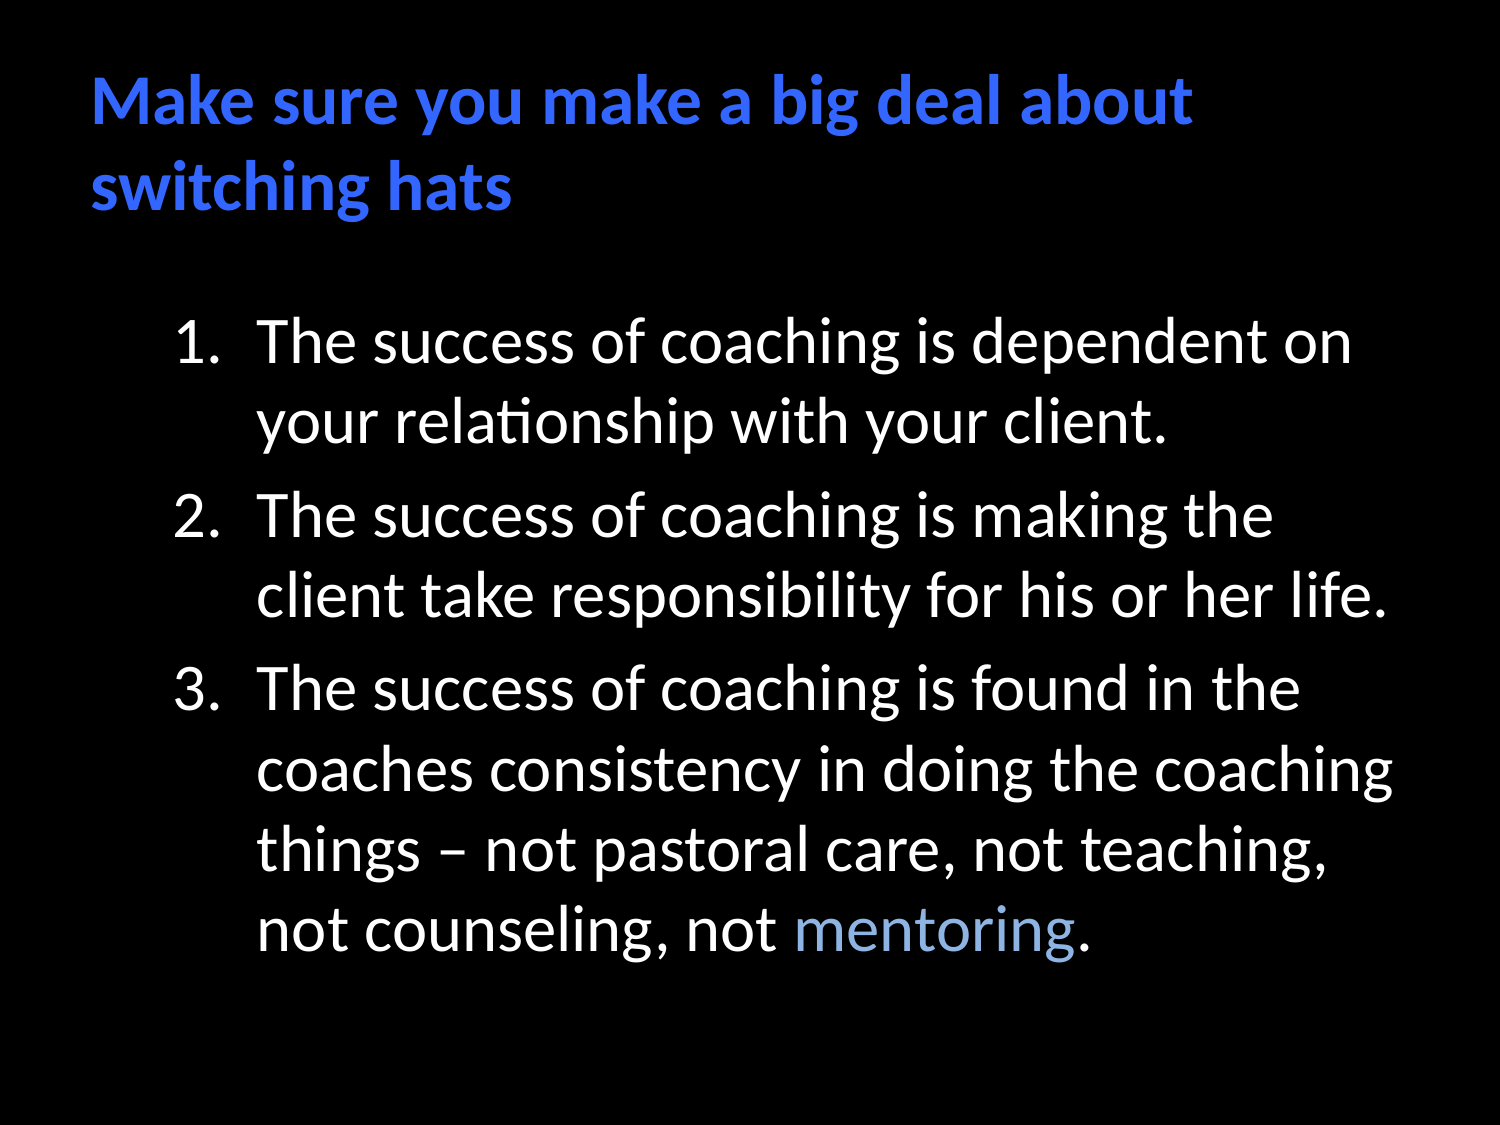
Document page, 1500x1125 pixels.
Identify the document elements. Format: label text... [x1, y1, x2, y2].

list The success of coaching is dependent on your relationship with your client. The success of coaching is making the client take responsibility for his or her life. The success of coaching is found in the coaches consistency in doing the coaching things – not pastoral care, not teaching, not counseling, not mentoring. [157, 289, 1425, 1005]
title Make sure you make a big deal about switching hats [75, 45, 1425, 233]
